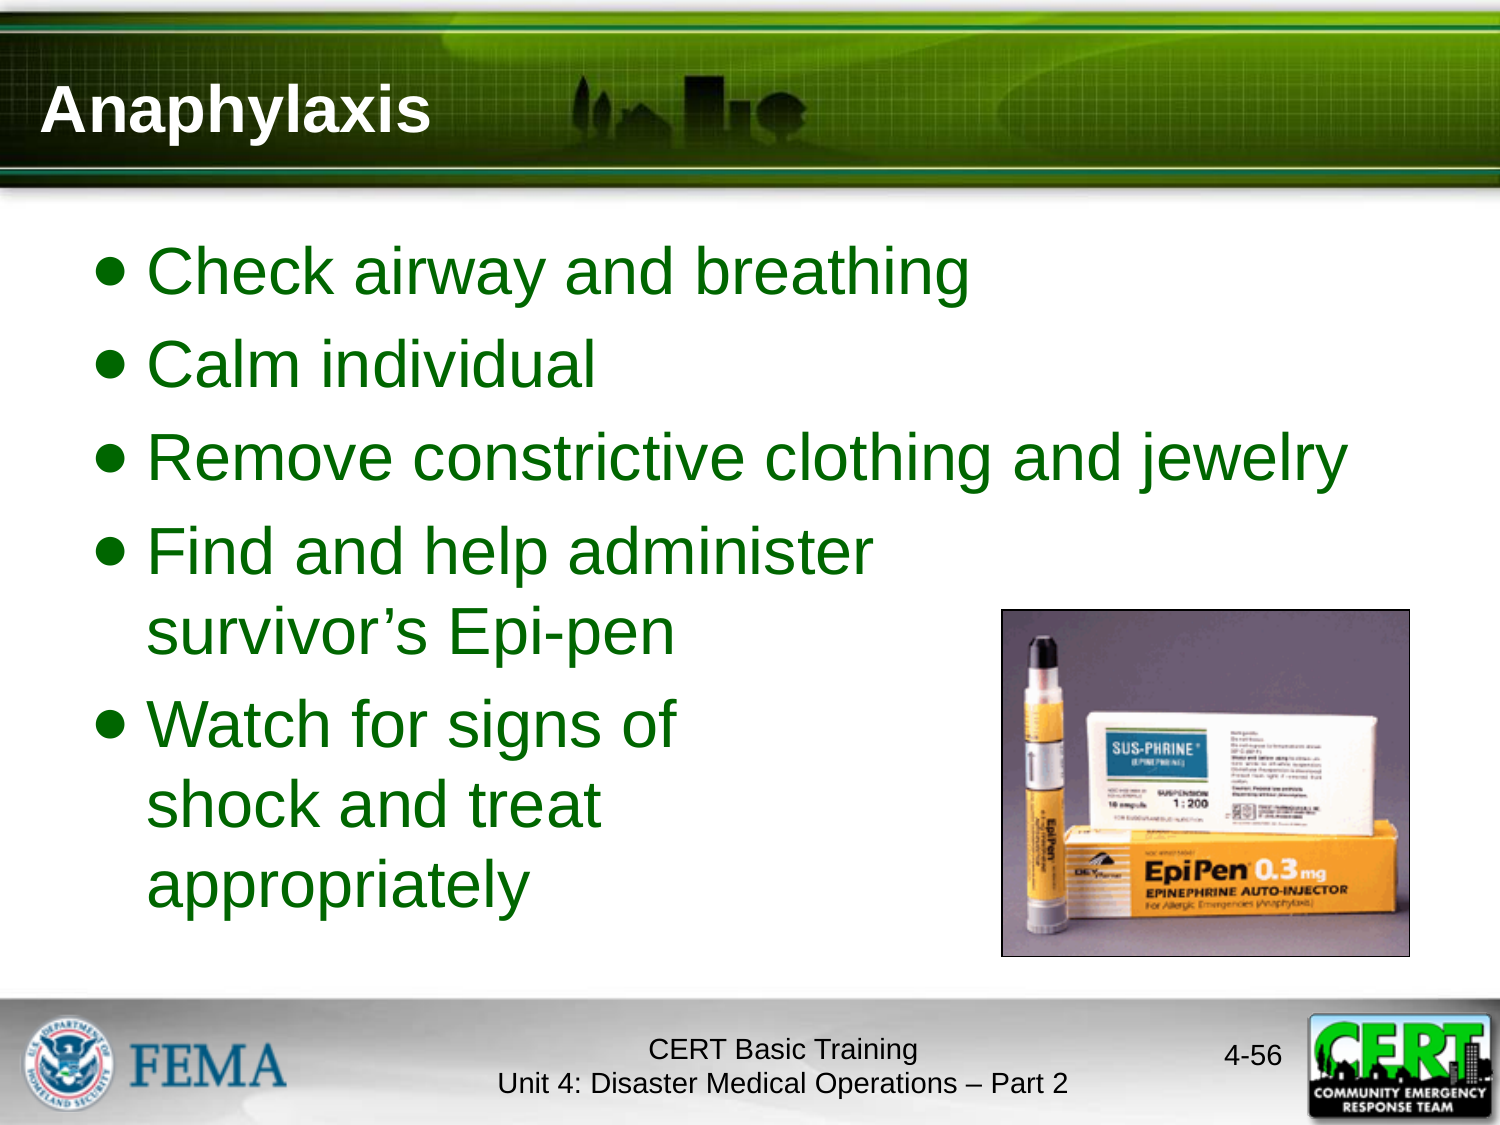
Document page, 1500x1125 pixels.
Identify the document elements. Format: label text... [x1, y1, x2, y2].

title Anaphylaxis [24, 50, 1475, 163]
footer CERT Basic Training Unit 4: Disaster Medical Operations – Part 2 [450, 1022, 1117, 1101]
slide_number 4-55 [1133, 1028, 1298, 1083]
picture [0, 0, 1500, 1125]
list Check airway and breathing Calm individual Remove constrictive clothing and jewelry Find and help administer survivor’s Epi-pen Watch for signs of shock and treat appropriately [75, 220, 1425, 963]
